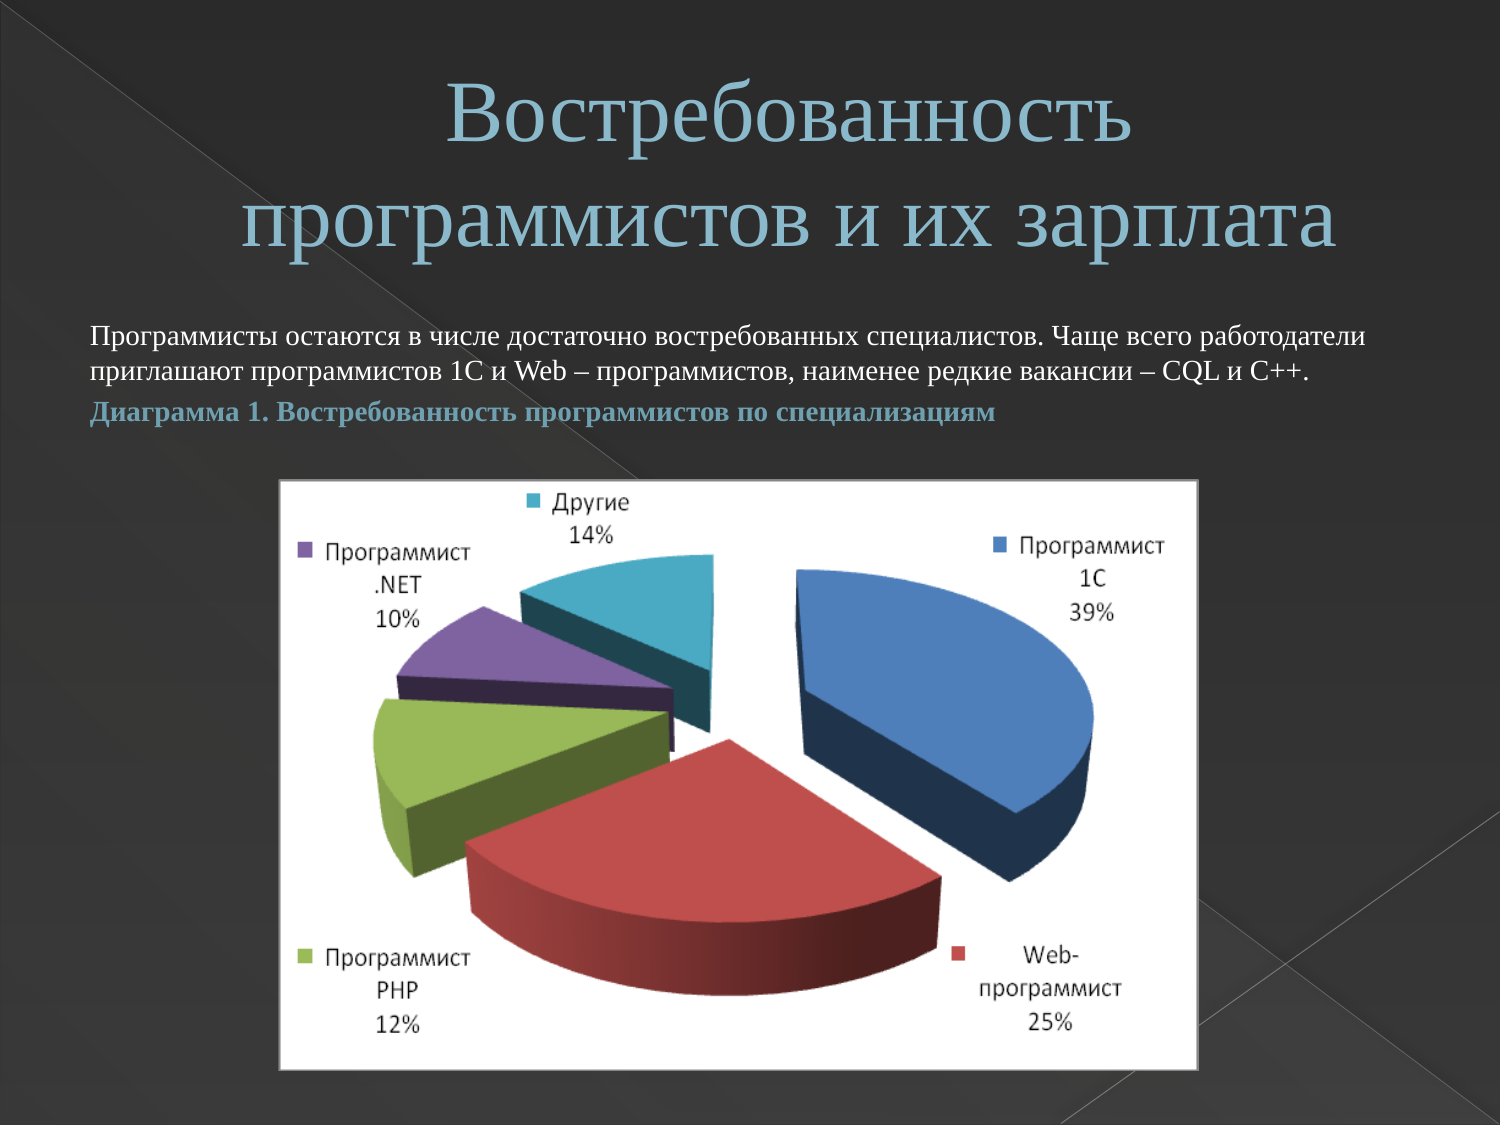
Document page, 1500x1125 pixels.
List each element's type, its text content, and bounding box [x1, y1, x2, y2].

list Программисты остаются в числе достаточно востребованных специалистов. Чаще всего работодатели приглашают программистов 1С и Web – программистов, наименее редкие вакансии – CQL и C++. Диаграмма 1. Востребованность программистов по специализациям [75, 308, 1425, 1059]
title Востребованность программистов и их зарплата [75, 43, 1425, 274]
picture [277, 479, 1200, 1071]
